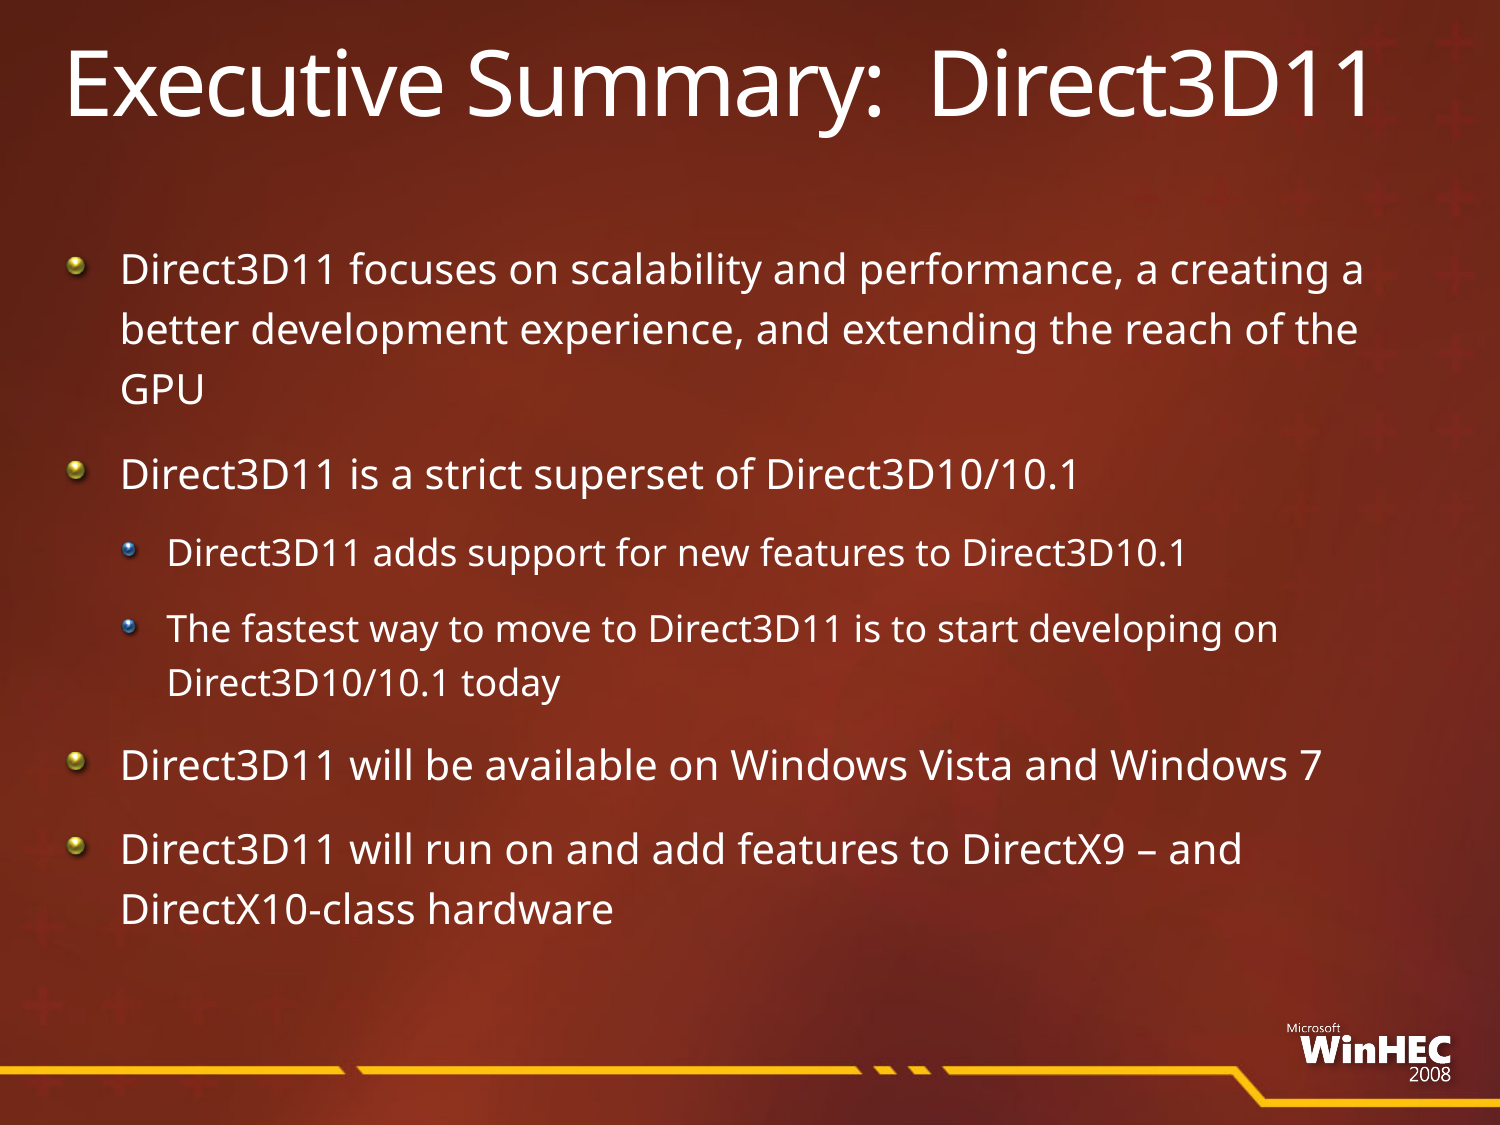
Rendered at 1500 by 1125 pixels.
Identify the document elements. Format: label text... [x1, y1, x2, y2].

title Executive Summary: Direct3D11 [62, 37, 1438, 138]
list Direct3D11 focuses on scalability and performance, a creating a better development experience, and extending the reach of the GPU Direct3D11 is a strict superset of Direct3D10/10.1 Direct3D11 adds support for new features to Direct3D10.1 The fastest way to move to Direct3D11 is to start developing on Direct3D10/10.1 today Direct3D11 will be available on Windows Vista and Windows 7 Direct3D11 will run on and add features to DirectX9 – and DirectX10-class hardware [63, 232, 1439, 623]
picture [0, 0, 1500, 1125]
